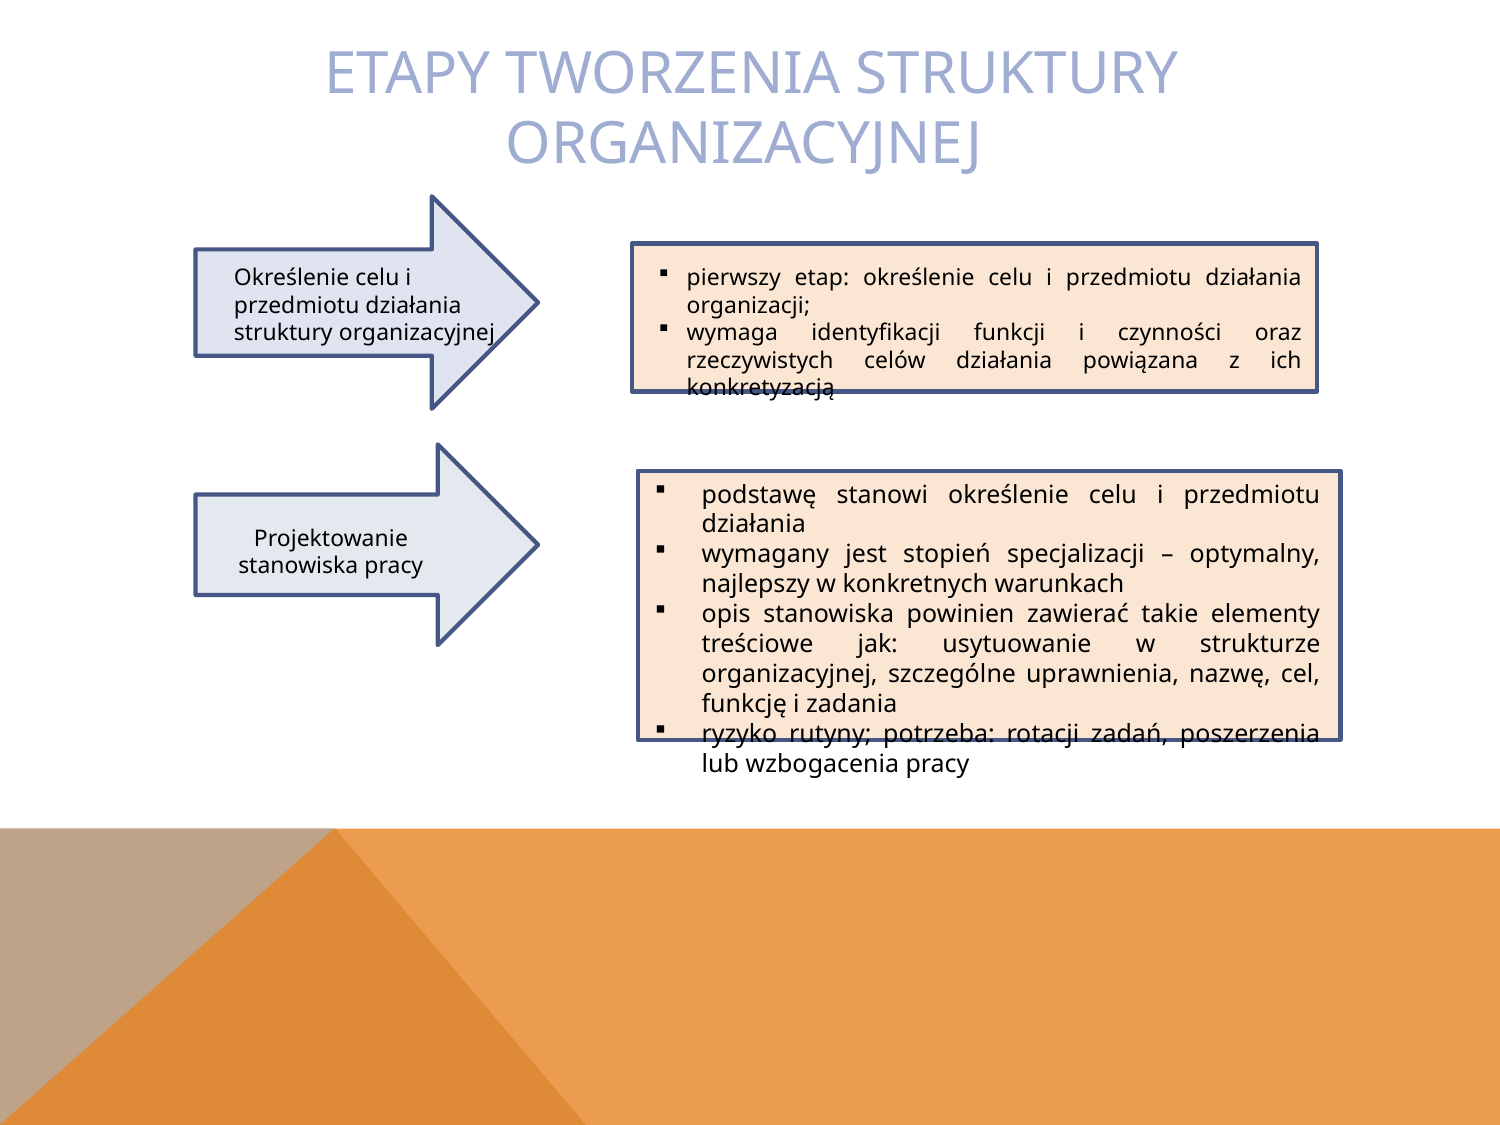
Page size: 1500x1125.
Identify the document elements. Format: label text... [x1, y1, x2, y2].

text_box podstawę stanowi określenie celu i przedmiotu działania wymagany jest stopień specjalizacji – optymalny, najlepszy w konkretnych warunkach opis stanowiska powinien zawierać takie elementy treściowe jak: usytuowanie w strukturze organizacyjnej, szczególne uprawnienia, nazwę, cel, funkcję i zadania ryzyko rutyny; potrzeba: rotacji zadań, poszerzenia lub wzbogacenia pracy [639, 470, 1336, 830]
title Etapy TWORZENIA STRUKTURY ORGANIZACYJNEJ [135, 60, 1369, 150]
text_box pierwszy etap: określenie celu i przedmiotu działania organizacji; wymaga identyfikacji funkcji i czynności oraz rzeczywistych celów działania powiązana z ich konkretyzacją [643, 255, 1317, 408]
text_box [193, 194, 494, 411]
list [135, 180, 1369, 768]
text_box [630, 241, 1319, 394]
text_box Określenie celu i przedmiotu działania struktury organizacyjnej [219, 255, 539, 353]
text_box Projektowanie stanowiska pracy [195, 516, 467, 586]
text_box [193, 442, 541, 648]
text_box [636, 469, 1343, 742]
